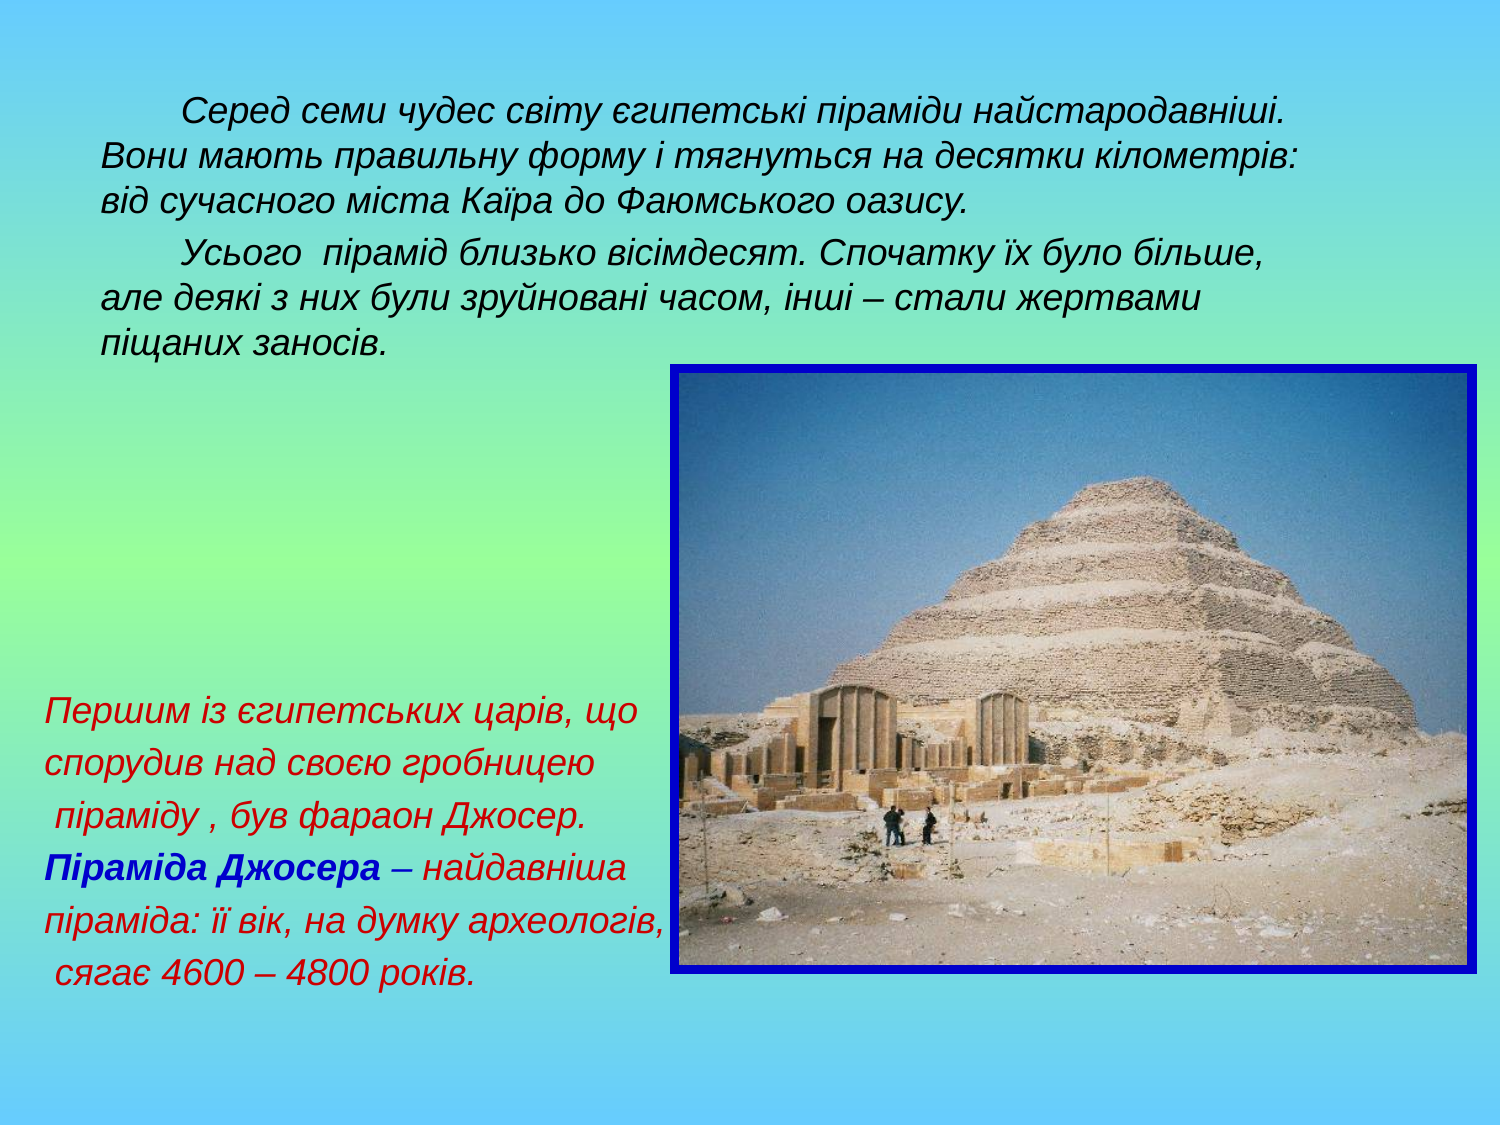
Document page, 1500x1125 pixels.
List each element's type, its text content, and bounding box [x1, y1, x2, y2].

picture [679, 373, 1468, 965]
list Серед семи чудес світу єгипетські піраміди найстародавніші. Вони мають правильну форму і тягнуться на десятки кілометрів: від сучасного міста Каїра до Фаюмського оазису. Усього пірамід близько вісімдесят. Спочатку їх було більше, але деякі з них були зруйновані часом, інші – стали жертвами піщаних заносів. Першим із єгипетських царів, що спорудив над своєю гробницею піраміду , був фараон Джосер. Піраміда Джосера – найдавніша піраміда: її вік, на думку археологів, сягає 4600 – 4800 років. [29, 78, 1341, 1059]
